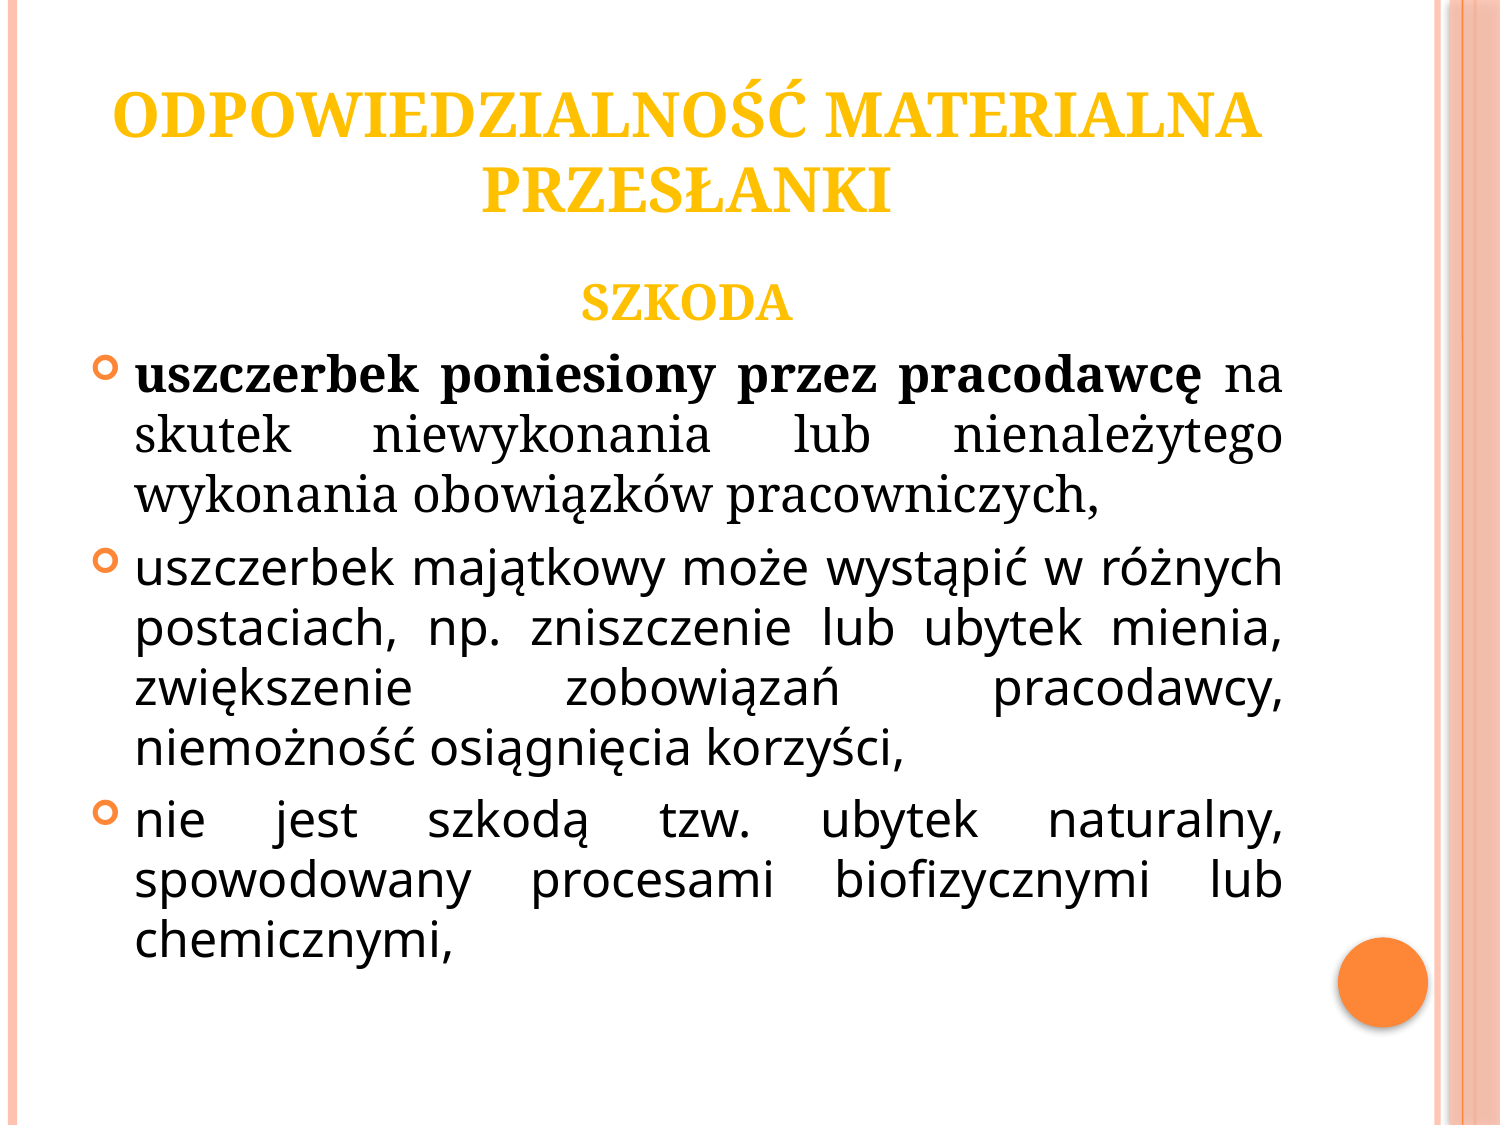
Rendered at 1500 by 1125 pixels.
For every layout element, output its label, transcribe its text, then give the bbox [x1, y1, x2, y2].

title Odpowiedzialność materialna przesłanki [75, 45, 1300, 233]
list szkoda uszczerbek poniesiony przez pracodawcę na skutek niewykonania lub nienależytego wykonania obowiązków pracowniczych, uszczerbek majątkowy może wystąpić w różnych postaciach, np. zniszczenie lub ubytek mienia, zwiększenie zobowiązań pracodawcy, niemożność osiągnięcia korzyści, nie jest szkodą tzw. ubytek naturalny, spowodowany procesami biofizycznymi lub chemicznymi, [75, 262, 1300, 1062]
